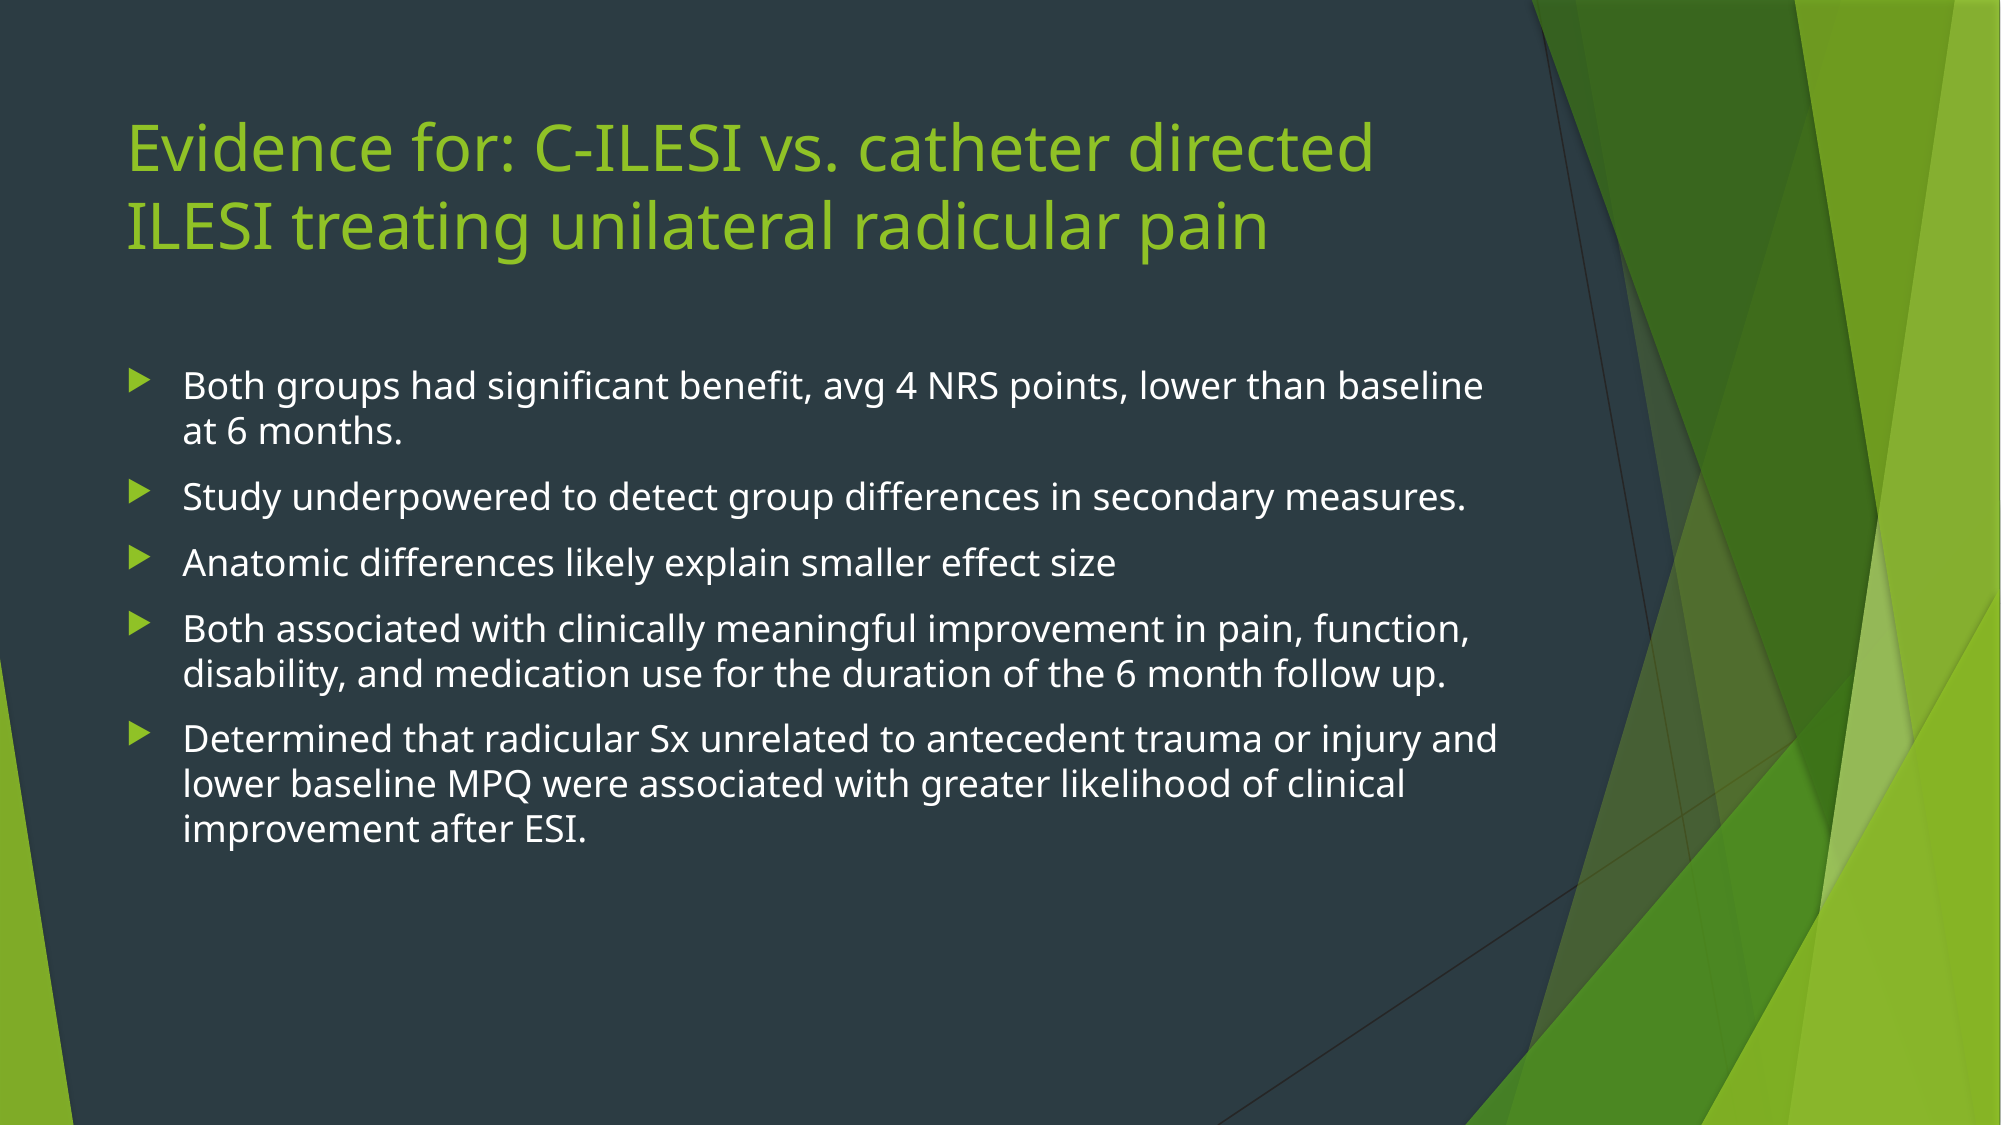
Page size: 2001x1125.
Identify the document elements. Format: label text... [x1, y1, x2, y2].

list Both groups had significant benefit, avg 4 NRS points, lower than baseline at 6 months. Study underpowered to detect group differences in secondary measures. Anatomic differences likely explain smaller effect size Both associated with clinically meaningful improvement in pain, function, disability, and medication use for the duration of the 6 month follow up. Determined that radicular Sx unrelated to antecedent trauma or injury and lower baseline MPQ were associated with greater likelihood of clinical improvement after ESI. [111, 354, 1522, 992]
title Evidence for: C-ILESI vs. catheter directed ILESI treating unilateral radicular pain [111, 99, 1522, 317]
